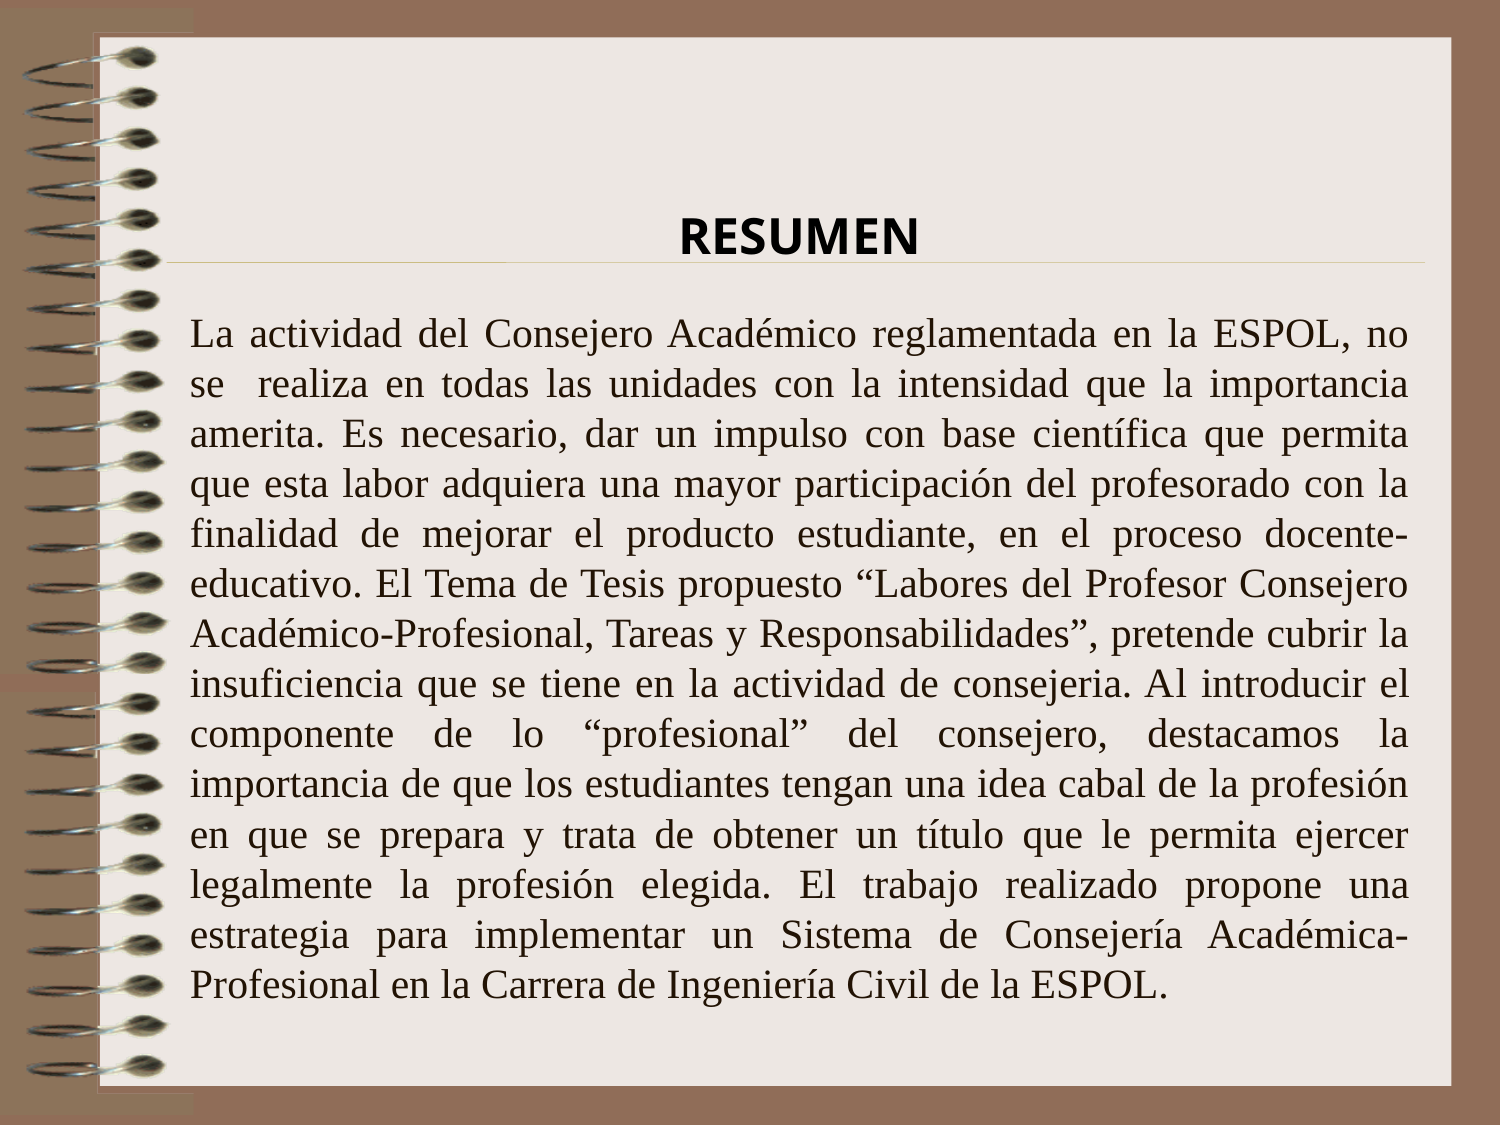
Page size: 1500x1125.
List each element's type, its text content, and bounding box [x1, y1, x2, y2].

picture [0, 8, 194, 674]
text_box RESUMEN [199, 112, 1400, 358]
picture [0, 692, 194, 1115]
title La actividad del Consejero Académico reglamentada en la ESPOL, no se realiza en todas las unidades con la intensidad que la importancia amerita. Es necesario, dar un impulso con base científica que permita que esta labor adquiera una mayor participación del profesorado con la finalidad de mejorar el producto estudiante, en el proceso docente-educativo. El Tema de Tesis propuesto “Labores del Profesor Consejero Académico-Profesional, Tareas y Responsabilidades”, pretende cubrir la insuficiencia que se tiene en la actividad de consejeria. Al introducir el componente de lo “profesional” del consejero, destacamos la importancia de que los estudiantes tengan una idea cabal de la profesión en que se prepara y trata de obtener un título que le permita ejercer legalmente la profesión elegida. El trabajo realizado propone una estrategia para implementar un Sistema de Consejería Académica-Profesional en la Carrera de Ingeniería Civil de la ESPOL. [174, 149, 1426, 1063]
